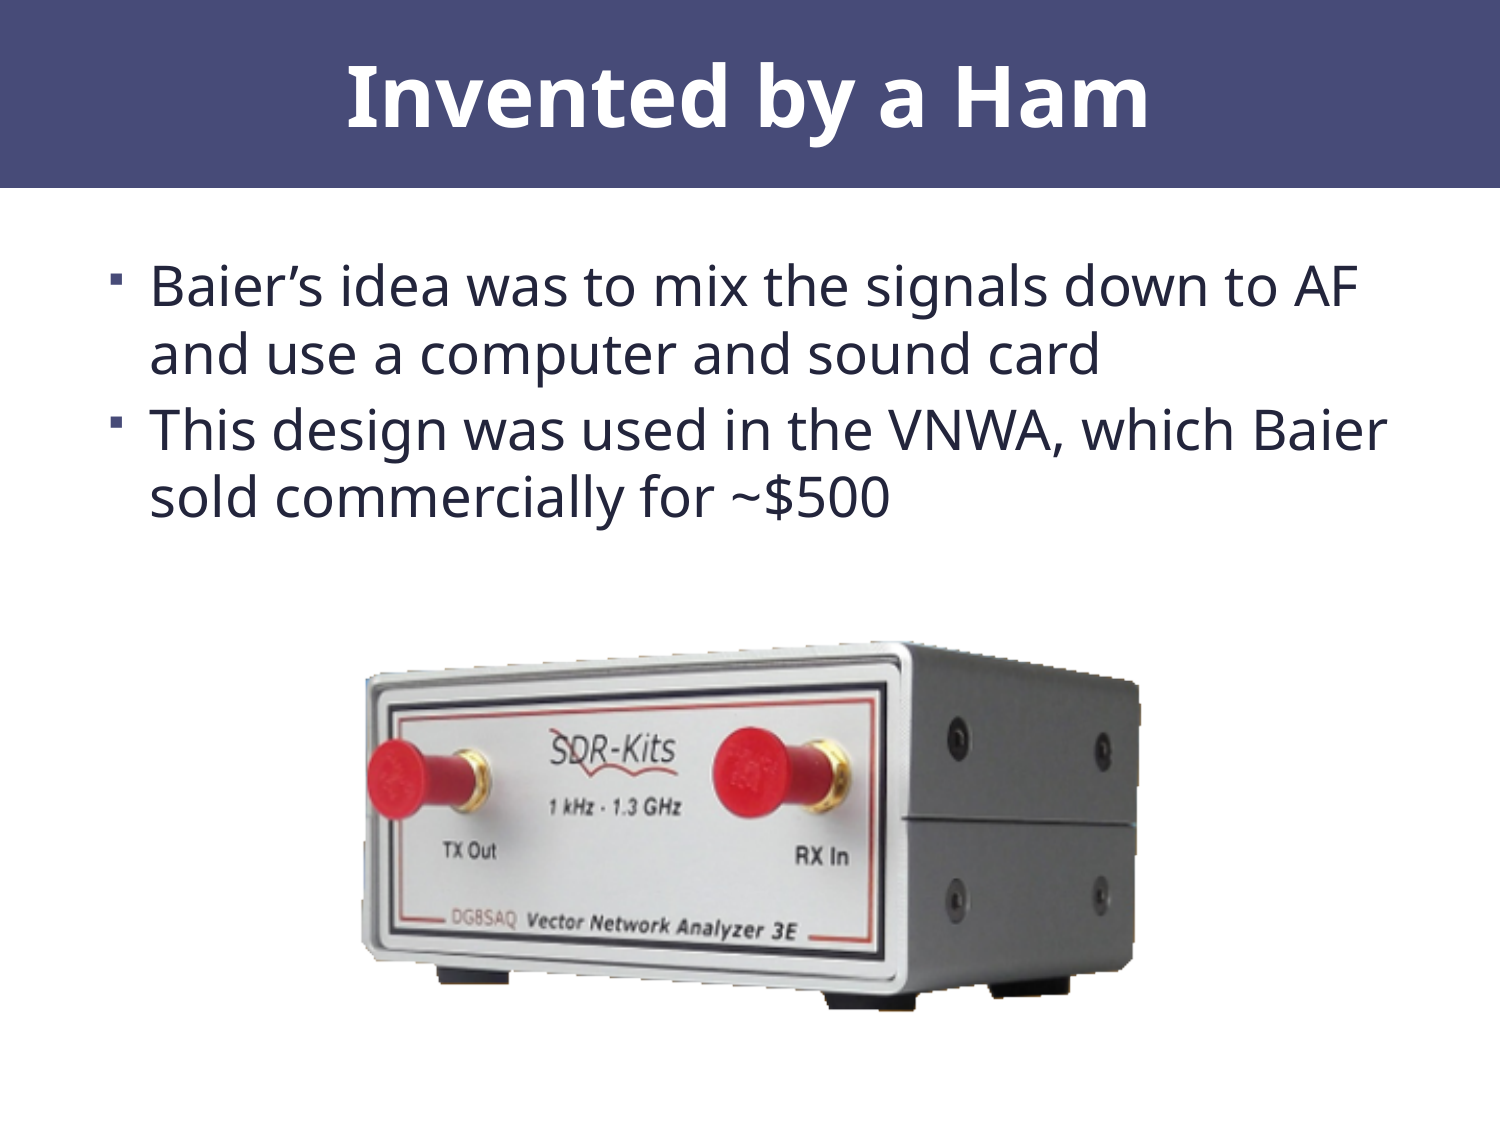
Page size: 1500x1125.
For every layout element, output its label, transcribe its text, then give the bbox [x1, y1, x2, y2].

picture [324, 612, 1167, 1026]
title Invented by a Ham [0, 0, 1500, 188]
list Baier’s idea was to mix the signals down to AF and use a computer and sound card This design was used in the VNWA, which Baier sold commercially for ~$500 [75, 243, 1425, 986]
